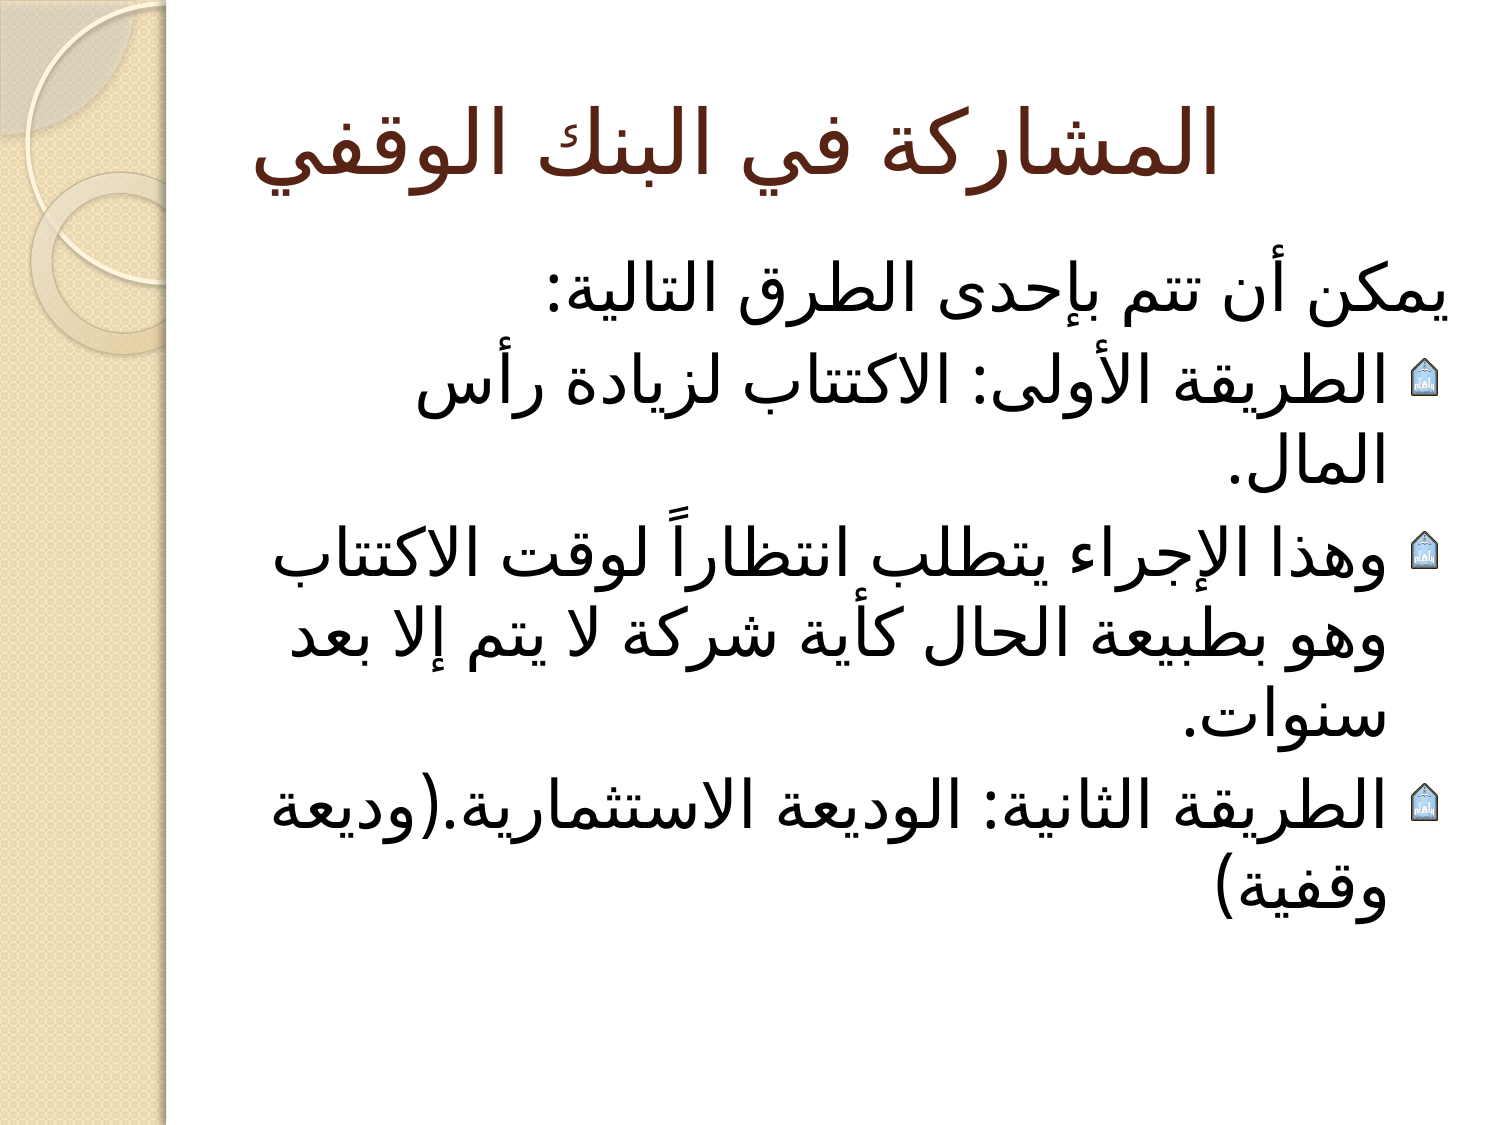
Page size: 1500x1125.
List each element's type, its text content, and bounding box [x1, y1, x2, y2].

list يمكن أن تتم بإحدى الطرق التالية: الطريقة الأولى: الاكتتاب لزيادة رأس المال. وهذا الإجراء يتطلب انتظاراً لوقت الاكتتاب وهو بطبيعة الحال كأية شركة لا يتم إلا بعد سنوات. الطريقة الثانية: الوديعة الاستثمارية.(وديعة وقفية) [235, 237, 1466, 1025]
picture [1411, 358, 1438, 396]
picture [1411, 531, 1438, 569]
title المشاركة في البنك الوقفي [235, 45, 1466, 233]
picture [1411, 783, 1438, 821]
